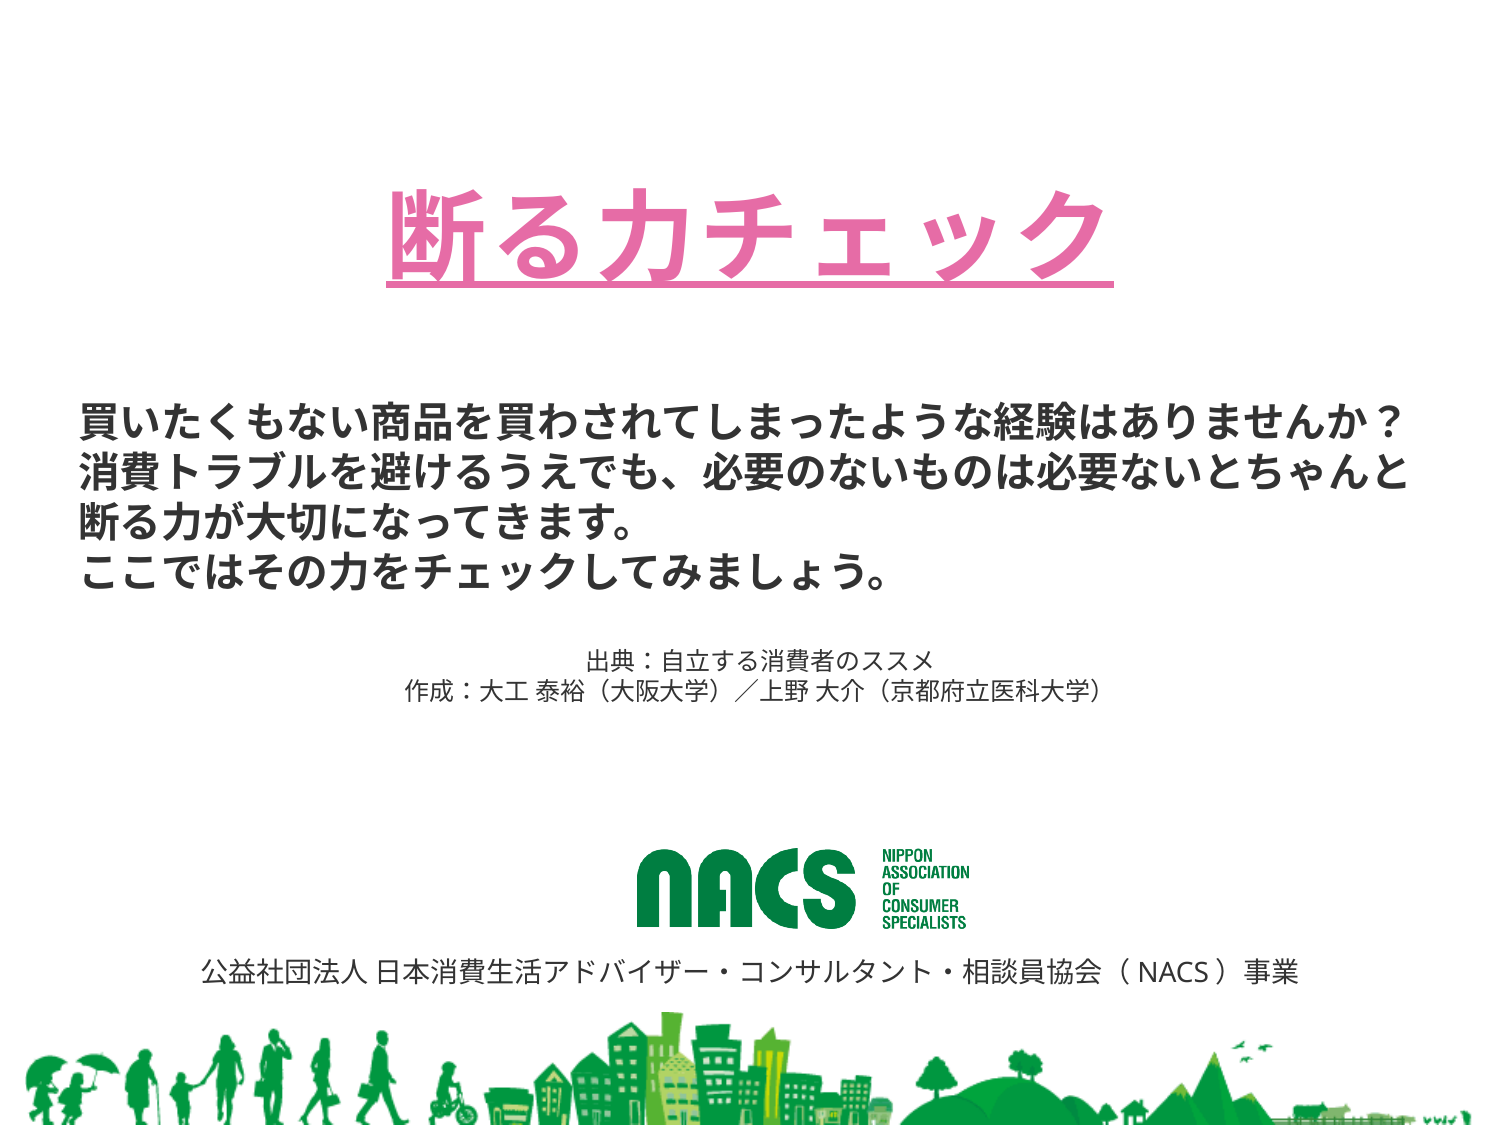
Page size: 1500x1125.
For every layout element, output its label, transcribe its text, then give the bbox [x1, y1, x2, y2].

text_box [35, 454, 1243, 749]
list 買いたくもない商品を買わされてしまったような経験はありませんか？ 消費トラブルを避けるうえでも、必要のないものは必要ないとちゃんと断る力が大切になってきます。 ここではその力をチェックしてみましょう。 出典：自立する消費者のススメ 作成：大工 泰裕（大阪大学）／上野 大介（京都府立医科大学） [78, 353, 1443, 737]
title 断る力チェック [58, 139, 1441, 305]
picture [25, 1012, 1479, 1125]
picture [637, 848, 969, 929]
